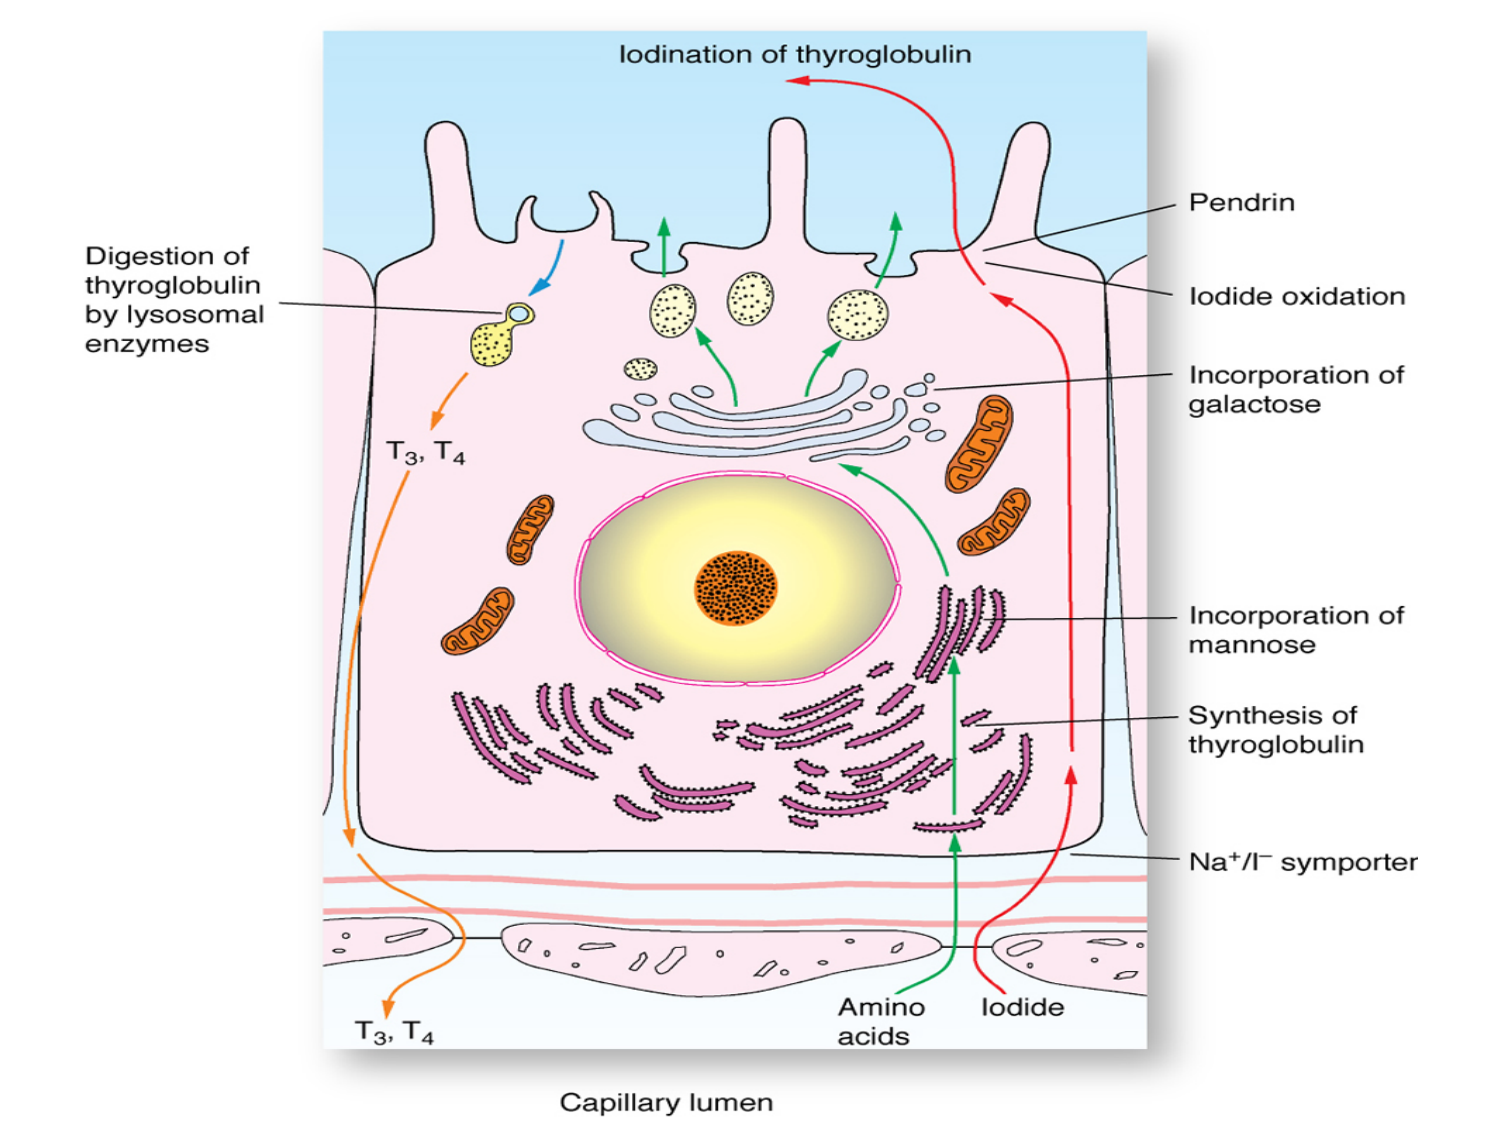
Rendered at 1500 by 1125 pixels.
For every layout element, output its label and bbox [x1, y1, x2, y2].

picture [81, 0, 1419, 1125]
